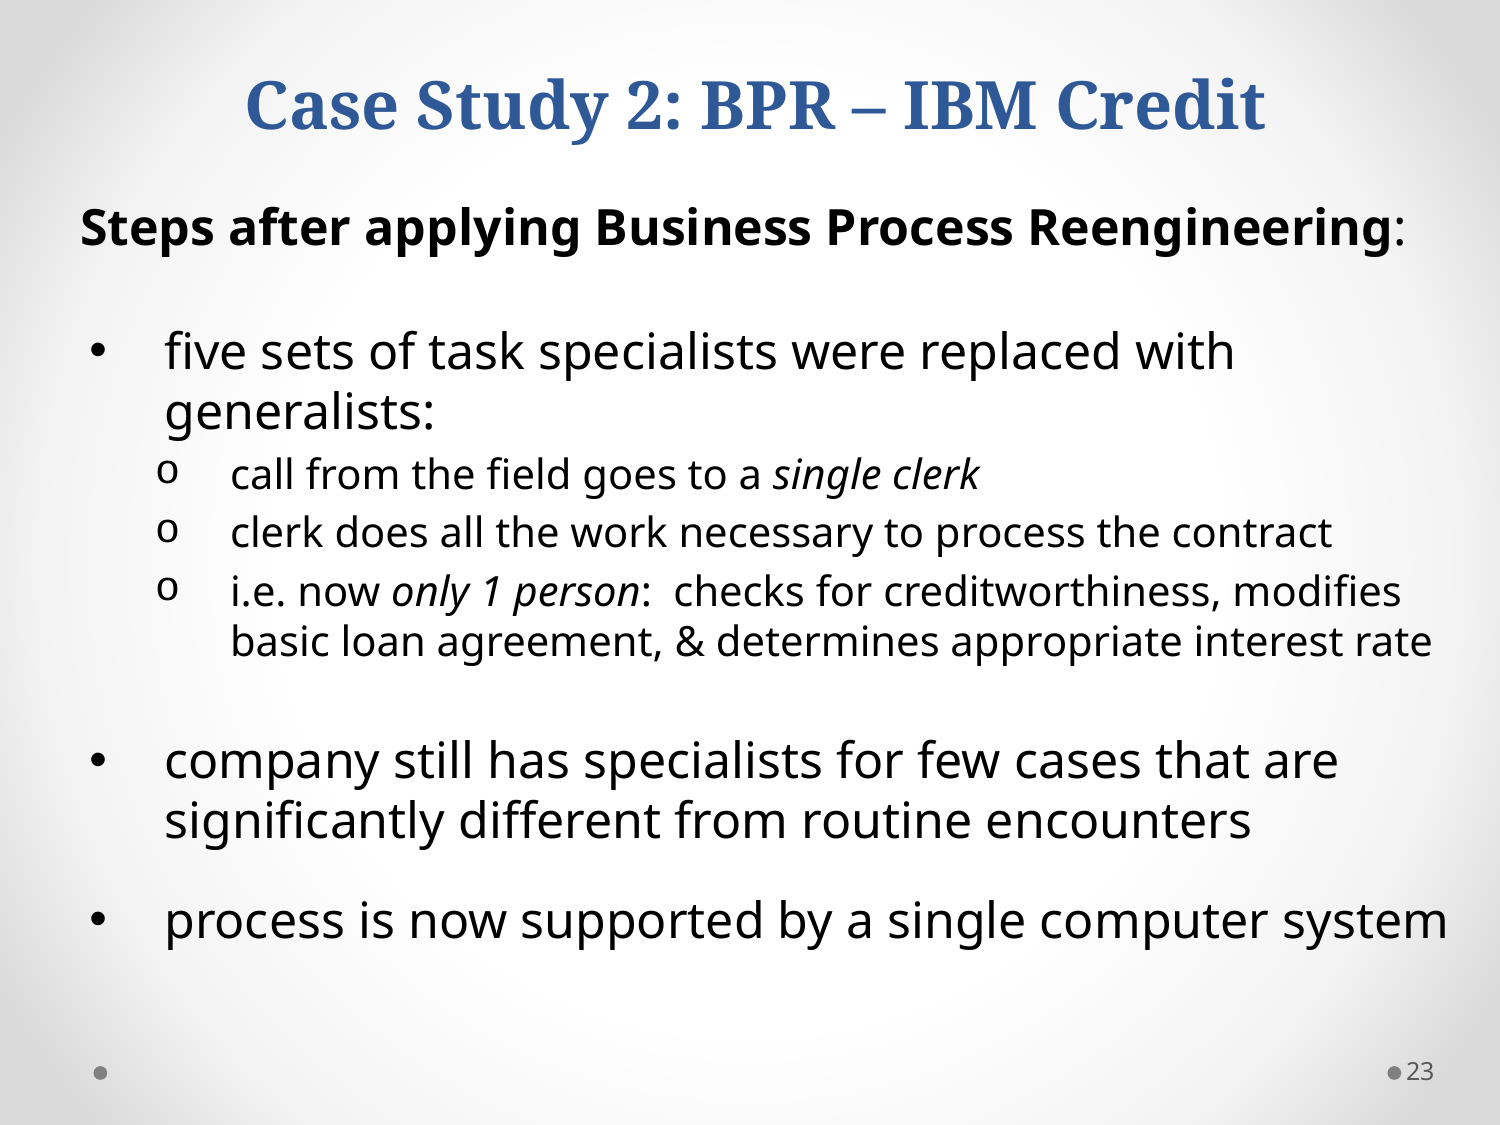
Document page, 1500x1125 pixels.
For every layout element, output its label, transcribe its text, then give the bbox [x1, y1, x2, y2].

slide_number 23 [1401, 1042, 1494, 1103]
title Case Study 2: BPR – IBM Credit [75, 45, 1438, 150]
list Steps after applying Business Process Reengineering: five sets of task specialists were replaced with generalists: call from the field goes to a single clerk clerk does all the work necessary to process the contract i.e. now only 1 person: checks for creditworthiness, modifies basic loan agreement, & determines appropriate interest rate company still has specialists for few cases that are significantly different from routine encounters process is now supported by a single computer system [64, 187, 1494, 1125]
picture [0, 0, 1500, 1125]
